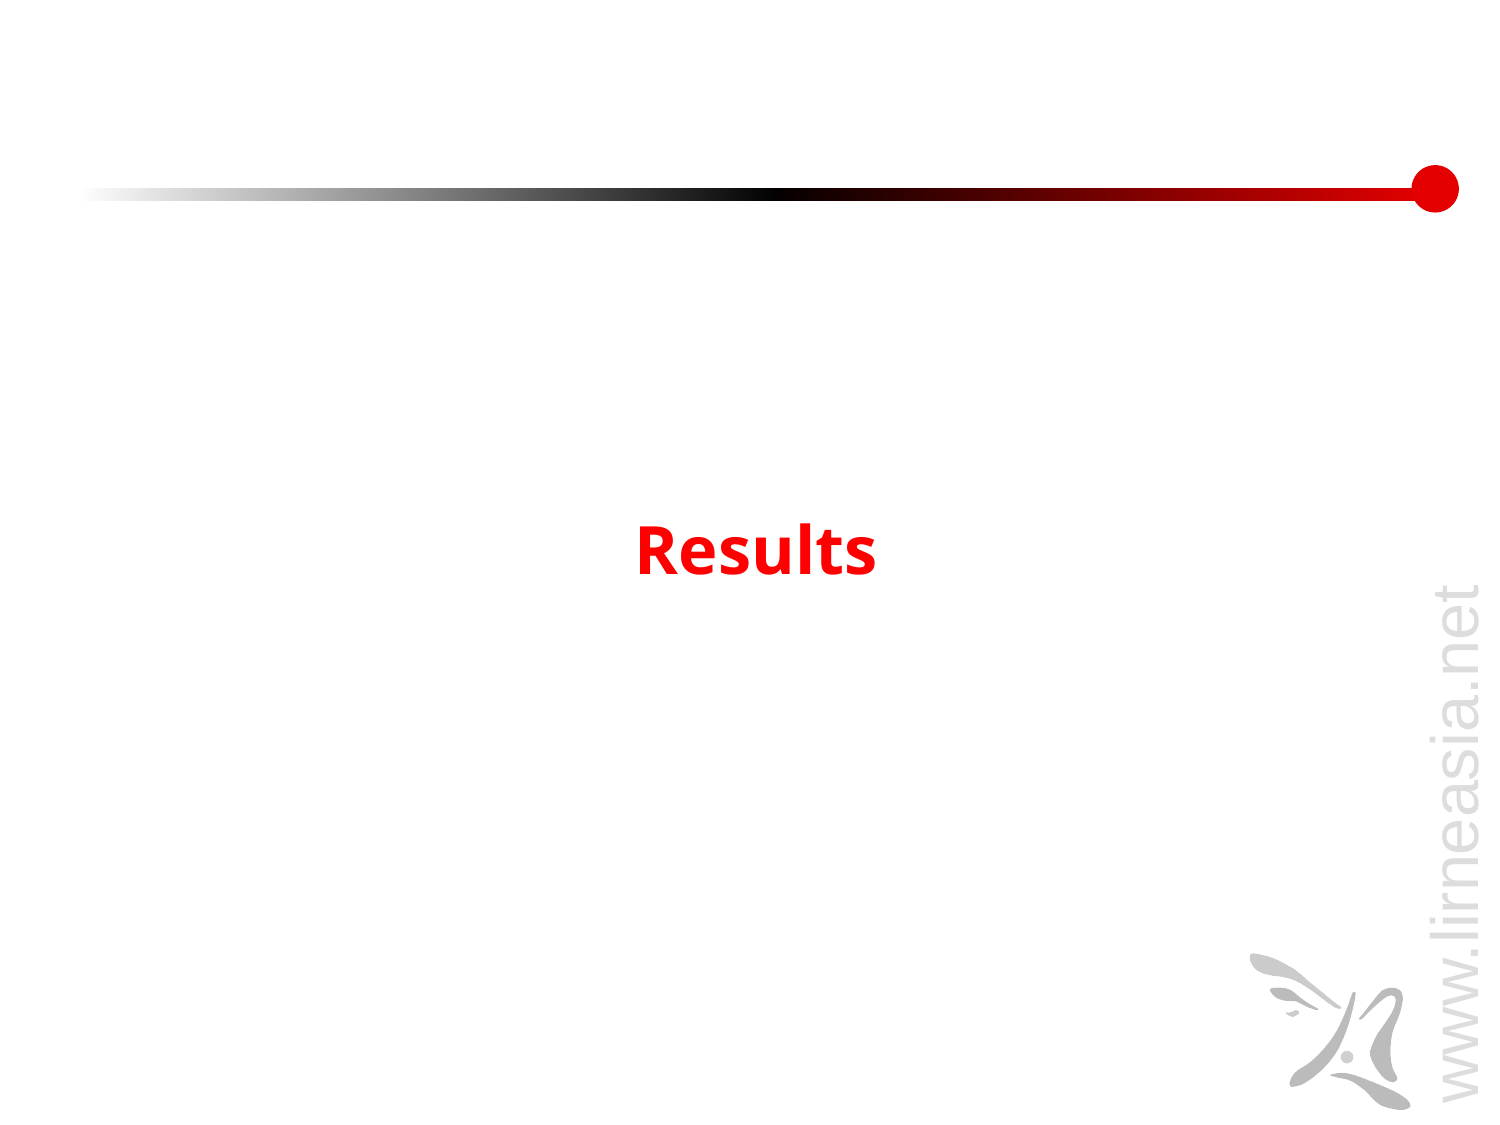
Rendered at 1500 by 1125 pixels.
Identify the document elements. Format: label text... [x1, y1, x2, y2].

list Results [124, 499, 1388, 613]
